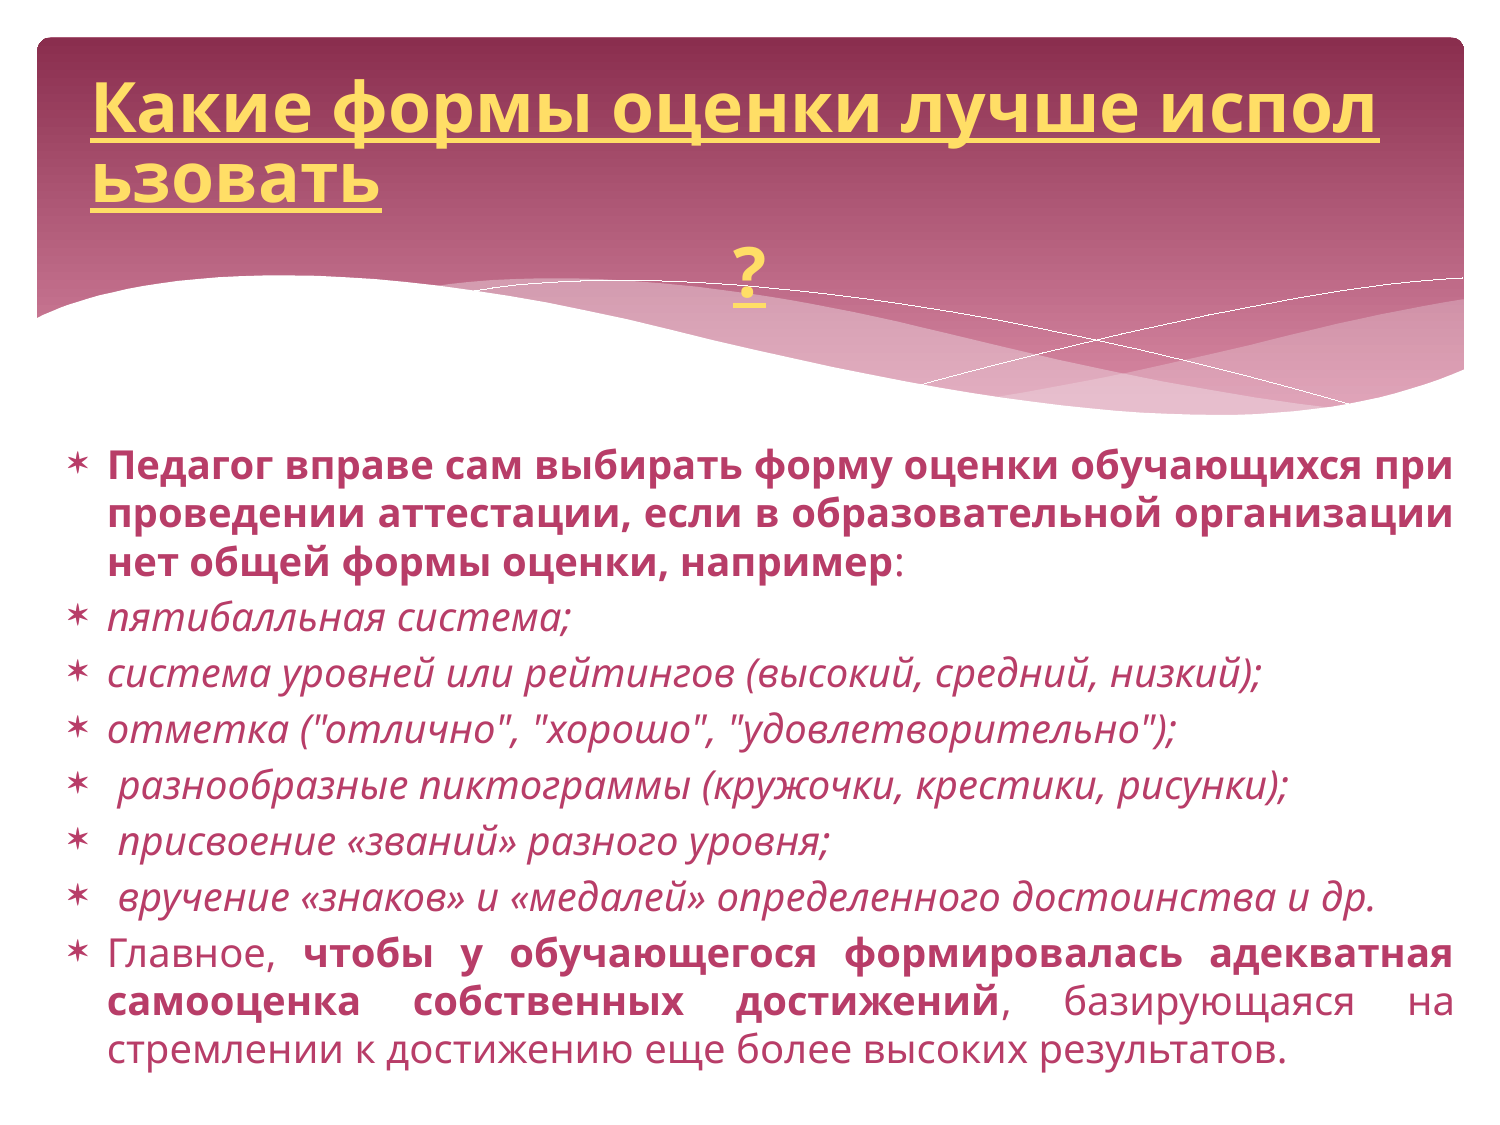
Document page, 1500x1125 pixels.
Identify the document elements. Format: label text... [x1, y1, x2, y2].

title Какие формы оценки лучше использовать? [75, 55, 1425, 261]
list Педагог вправе сам выбирать форму оценки обучающихся при проведении аттестации, если в образовательной организации нет общей формы оценки, например: пятибалльная система; система уровней или рейтингов (высокий, средний, низкий); отметка ("отлично", "хорошо", "удовлетворительно"); разнообразные пиктограммы (кружочки, крестики, рисунки); присвоение «званий» разного уровня; вручение «знаков» и «медалей» определенного достоинства и др. Главное, чтобы у обучающегося формировалась адекватная самооценка собственных достижений, базирующаяся на стремлении к достижению еще более высоких результатов. [53, 432, 1471, 1094]
